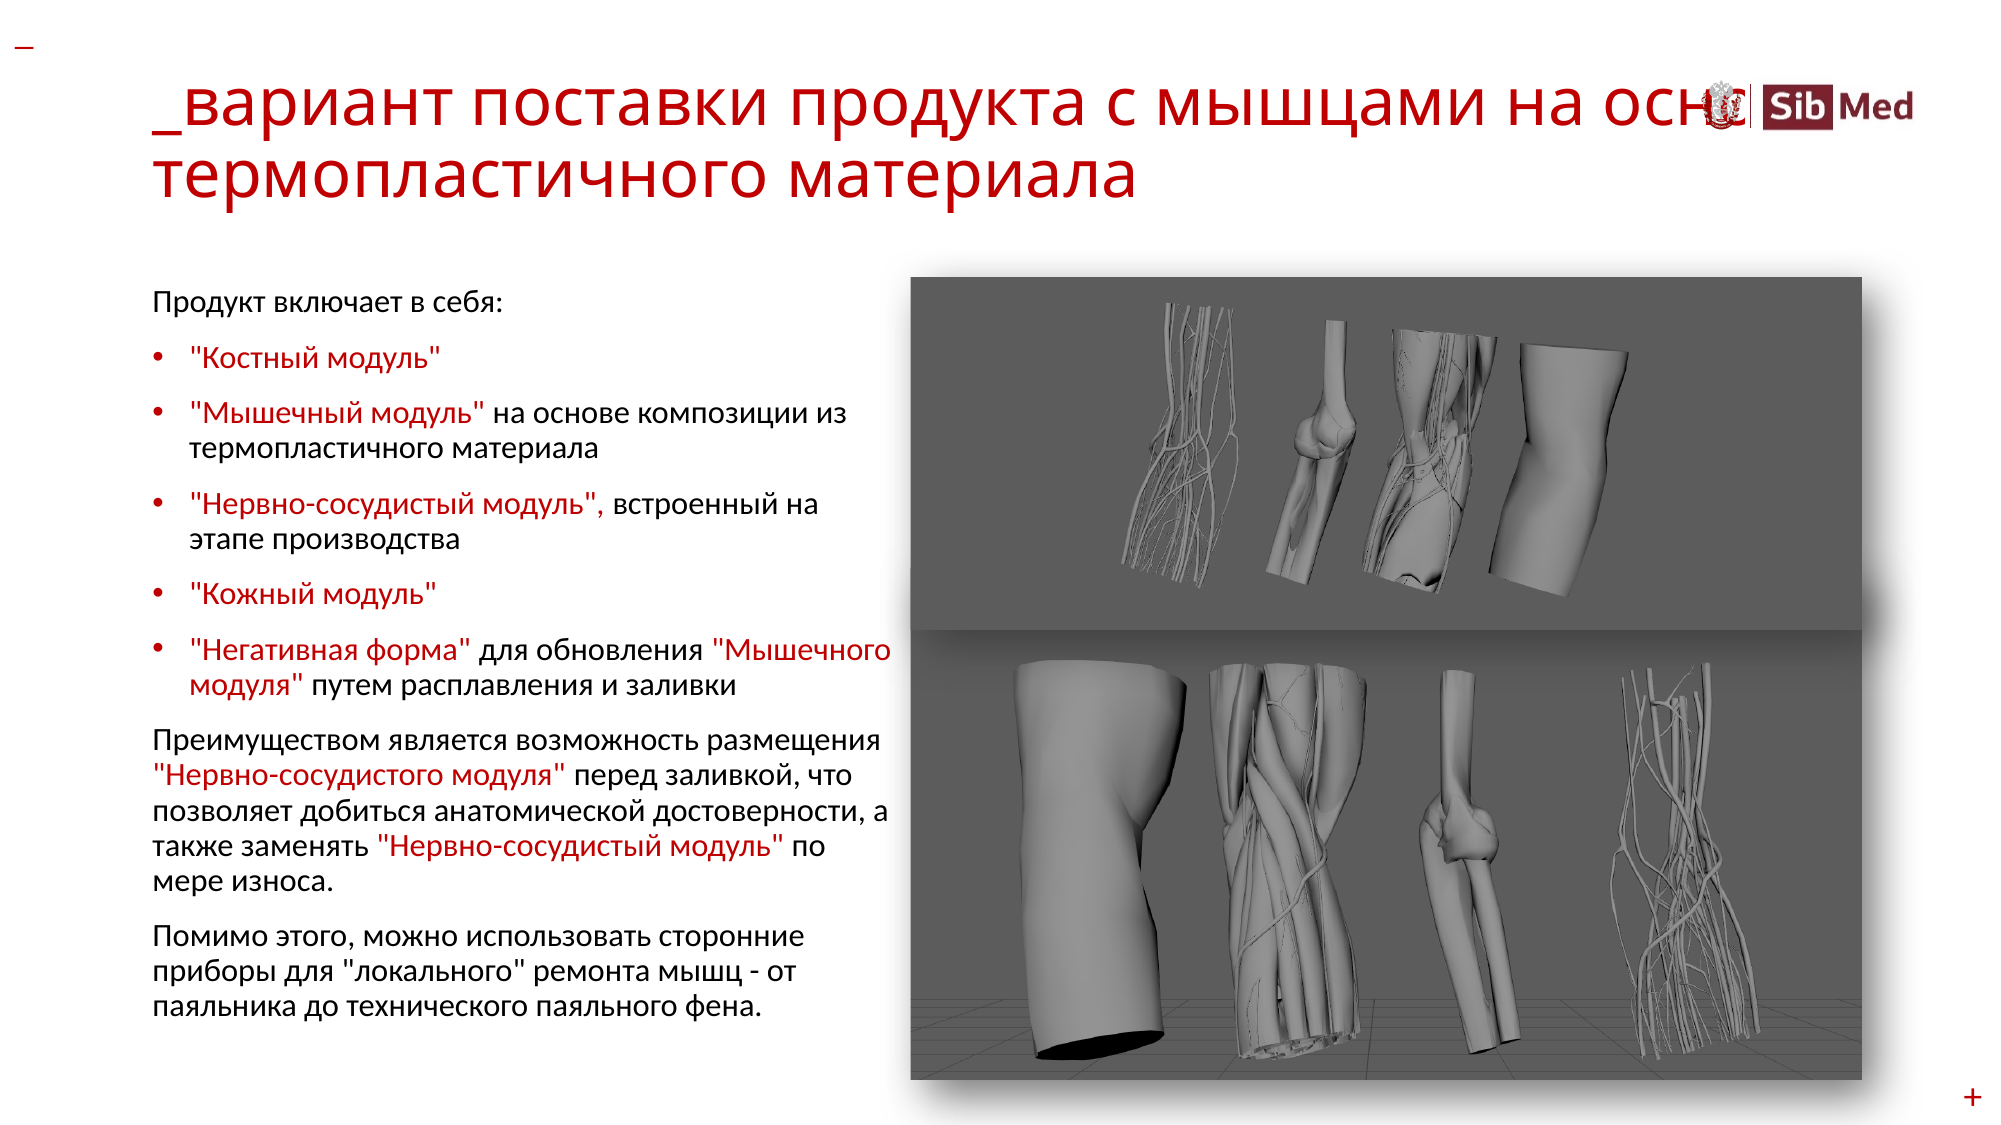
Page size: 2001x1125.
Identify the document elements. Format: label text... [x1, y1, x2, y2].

text_box _ [0, 0, 49, 60]
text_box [1698, 75, 1933, 137]
text_box + [1948, 1064, 2000, 1125]
title _вариант поставки продукта с мышцами на основе термопластичного материала [137, 59, 1863, 277]
picture [910, 277, 1862, 1080]
list Продукт включает в себя: "Костный модуль" "Мышечный модуль" на основе композиции из термопластичного материала "Нервно-сосудистый модуль", встроенный на этапе производства "Кожный модуль" "Негативная форма" для обновления "Мышечного модуля" путем расплавления и заливки Преимуществом является возможность размещения "Нервно-сосудистого модуля" перед заливкой, что позволяет добиться анатомической достоверности, а также заменять "Нервно-сосудистый модуль" по мере износа. Помимо этого, можно использовать сторонние приборы для "локального" ремонта мышц - от паяльника до технического паяльного фена. [137, 277, 908, 1052]
